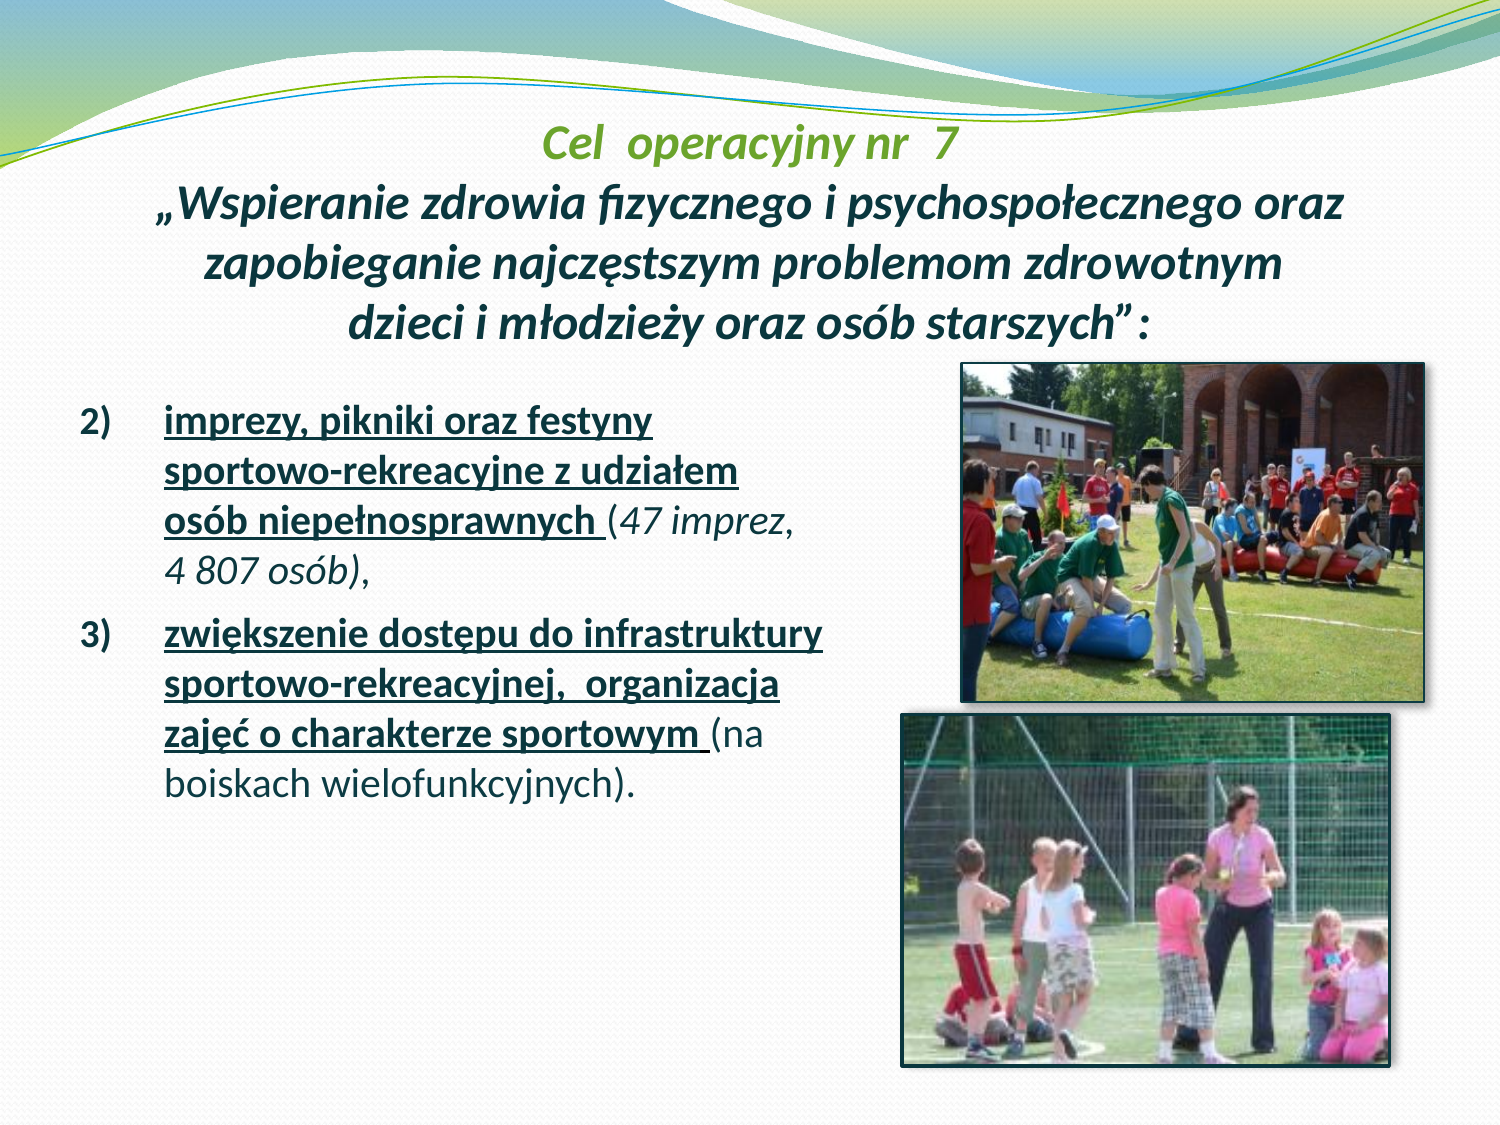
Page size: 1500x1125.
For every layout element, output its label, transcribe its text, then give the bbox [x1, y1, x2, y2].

title Cel operacyjny nr 7 „Wspieranie zdrowia fizycznego i psychospołecznego oraz zapobieganie najczęstszym problemom zdrowotnym dzieci i młodzieży oraz osób starszych”: [75, 115, 1425, 350]
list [903, 715, 1389, 1065]
list imprezy, pikniki oraz festyny sportowo-rekreacyjne z udziałem osób niepełnosprawnych (47 imprez, 4 807 osób), zwiększenie dostępu do infrastruktury sportowo-rekreacyjnej, organizacja zajęć o charakterze sportowym (na boiskach wielofunkcyjnych). [64, 385, 845, 1054]
picture [962, 363, 1424, 702]
